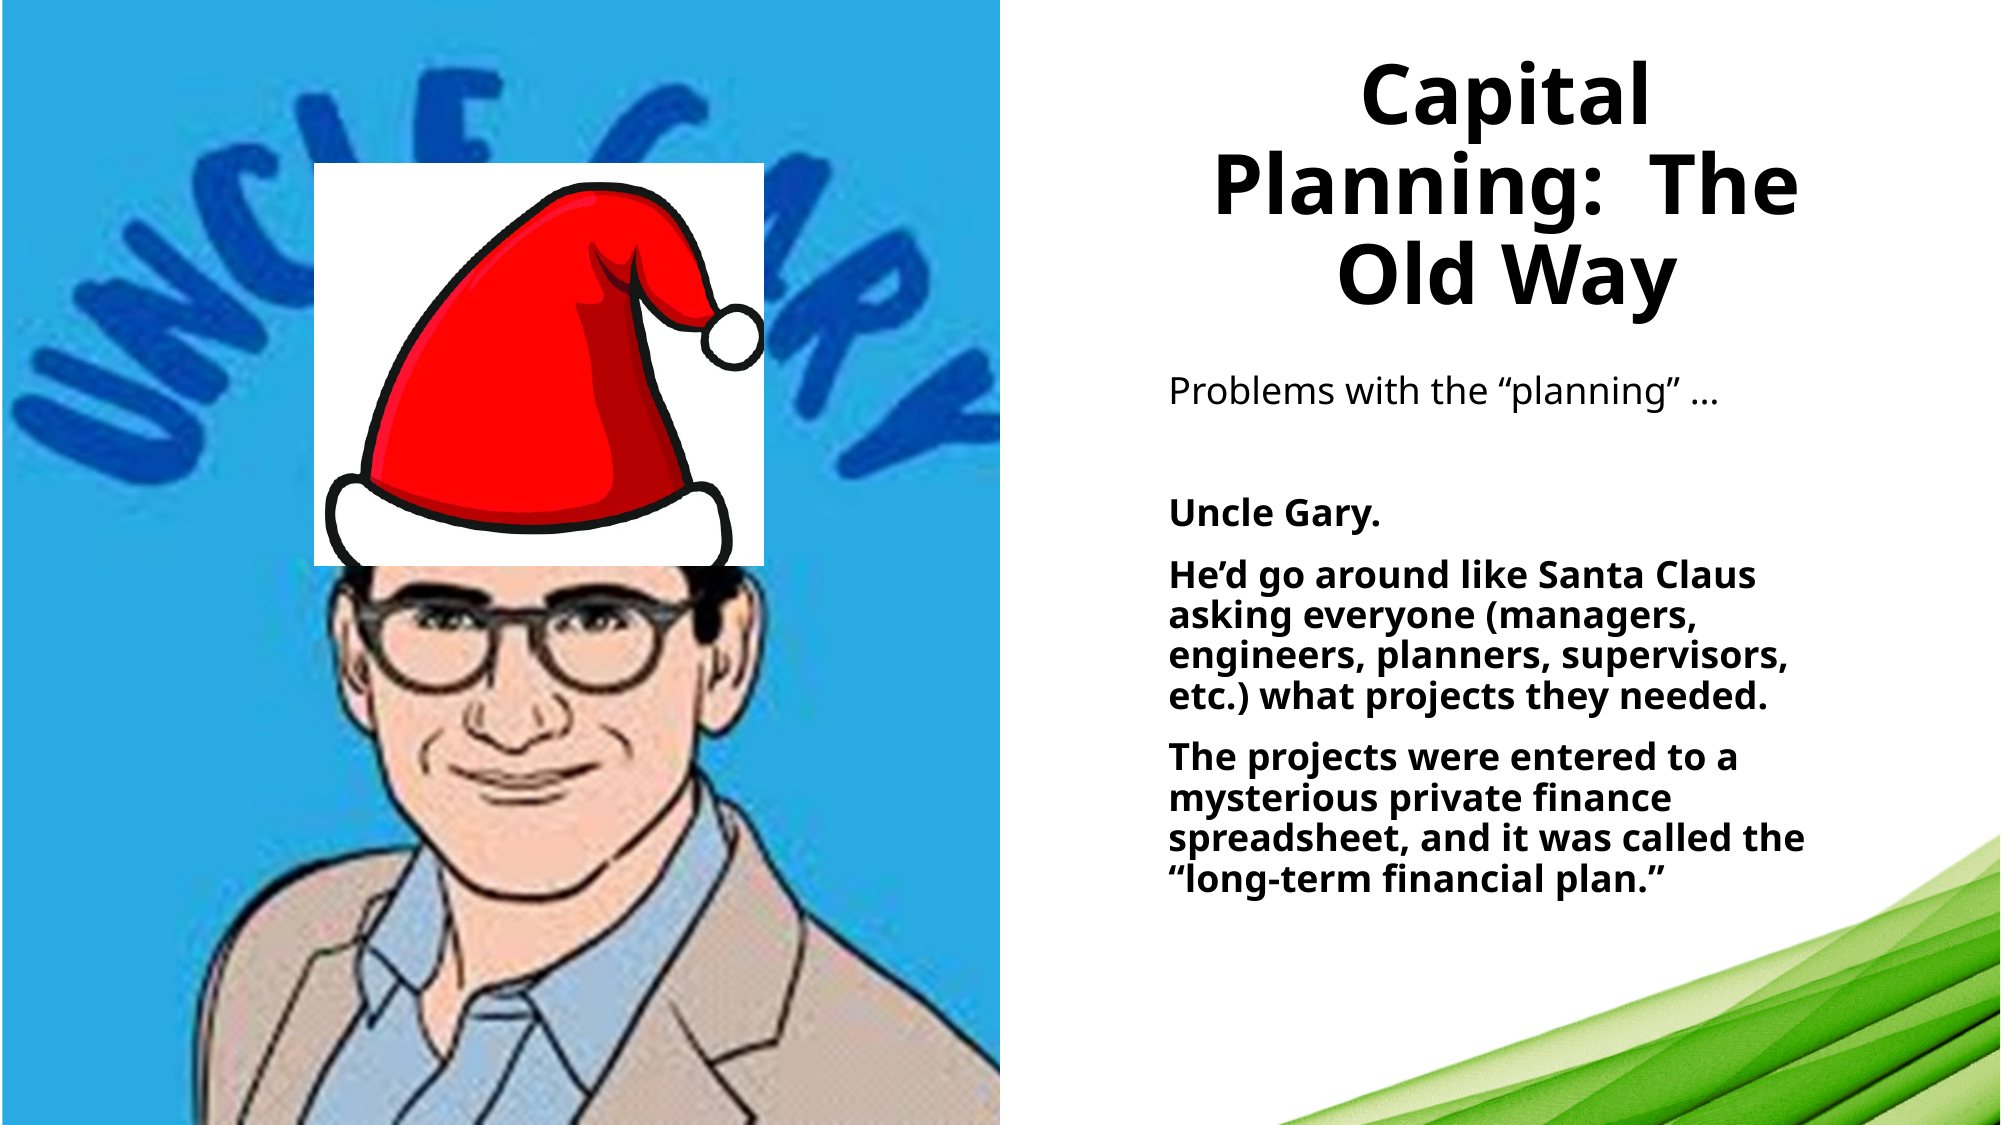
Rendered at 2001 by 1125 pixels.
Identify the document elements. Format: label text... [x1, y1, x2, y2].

picture [0, 0, 2001, 1125]
list Problems with the “planning” … Uncle Gary. He’d go around like Santa Claus asking everyone (managers, engineers, planners, supervisors, etc.) what projects they needed. The projects were entered to a mysterious private finance spreadsheet, and it was called the “long-term financial plan.” [1145, 364, 1867, 948]
title Capital Planning: The Old Way [1145, 89, 1867, 331]
